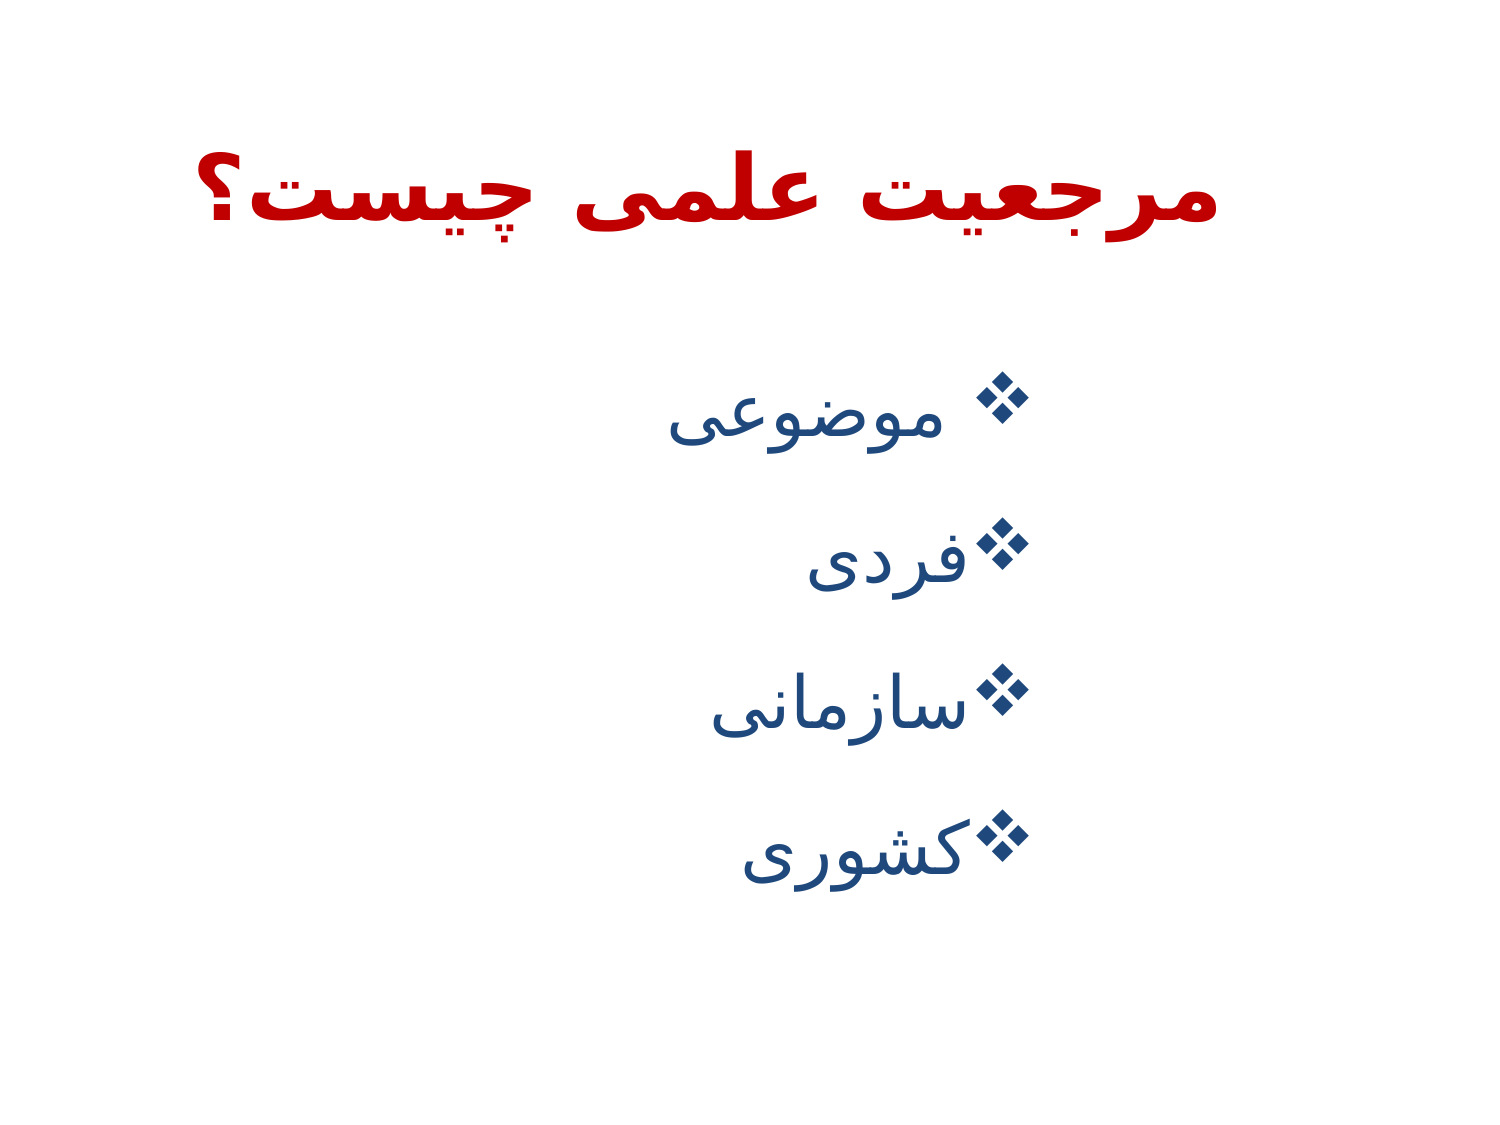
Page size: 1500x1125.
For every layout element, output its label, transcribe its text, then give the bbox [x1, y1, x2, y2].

subtitle مرجعیت علمی چیست؟ موضوعی فردی سازمانی کشوری [140, 66, 1278, 1067]
